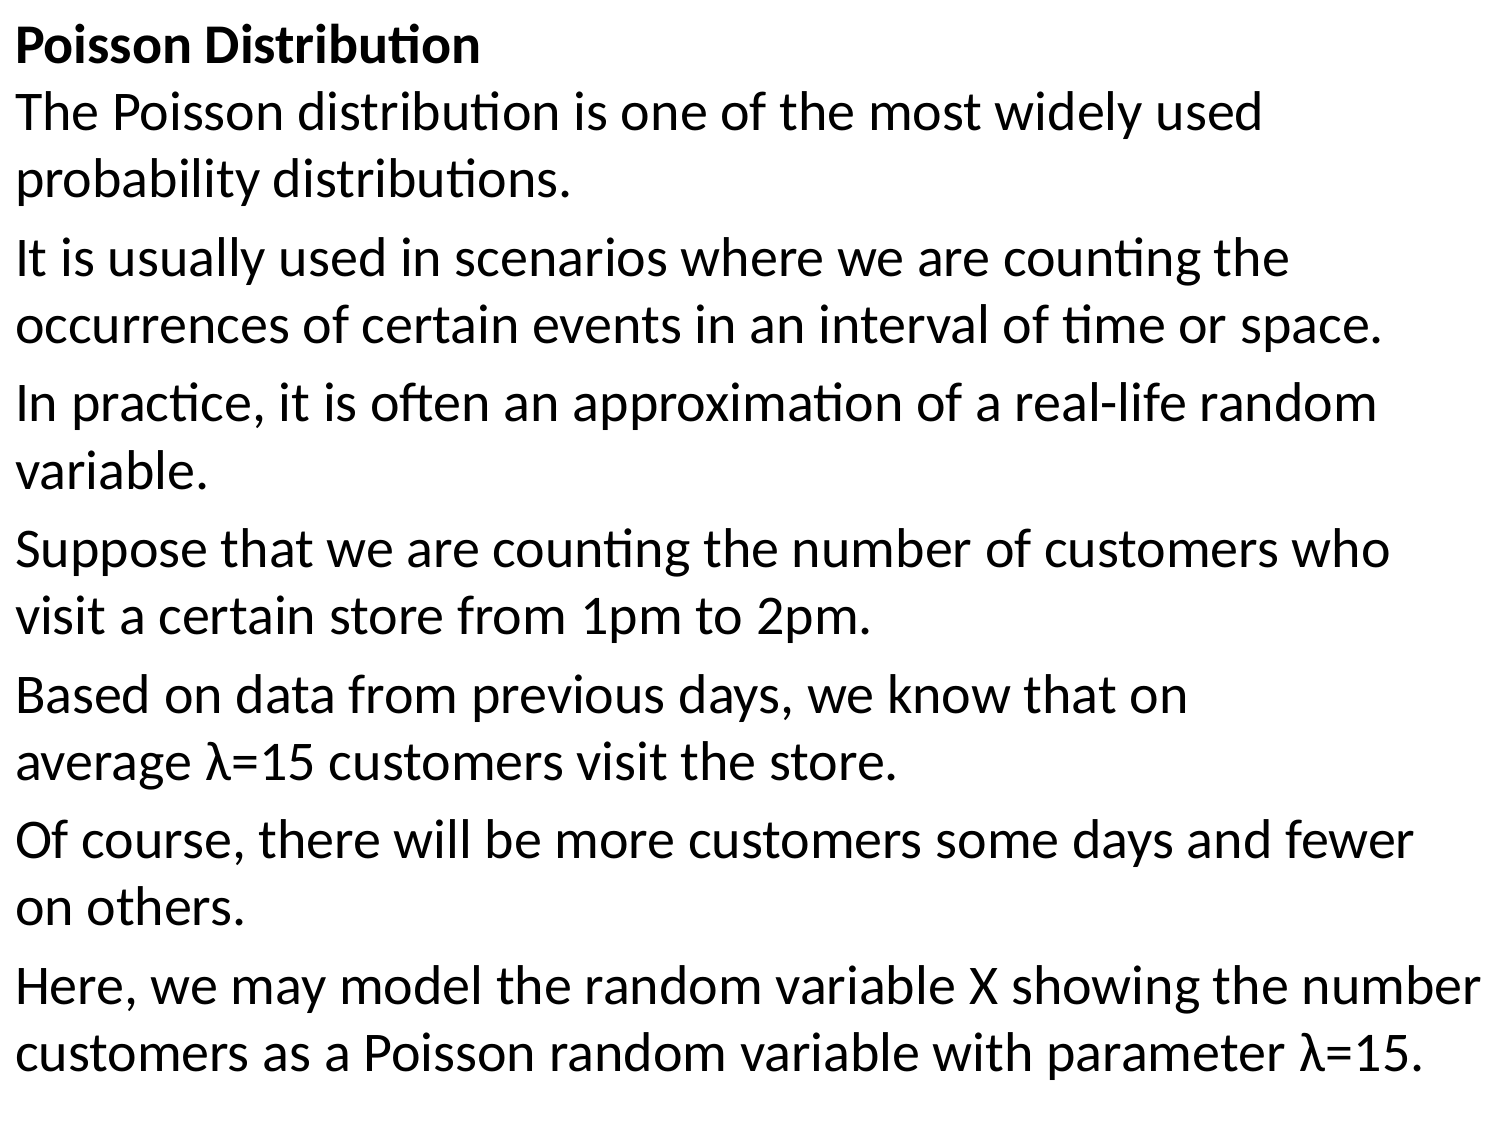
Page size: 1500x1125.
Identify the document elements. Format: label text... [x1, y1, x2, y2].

list Poisson Distribution The Poisson distribution is one of the most widely used probability distributions. It is usually used in scenarios where we are counting the occurrences of certain events in an interval of time or space. In practice, it is often an approximation of a real-life random variable. Suppose that we are counting the number of customers who visit a certain store from 1pm to 2pm. Based on data from previous days, we know that on average λ=15 customers visit the store. Of course, there will be more customers some days and fewer on others. Here, we may model the random variable X showing the number customers as a Poisson random variable with parameter λ=15. [0, 0, 1500, 1125]
